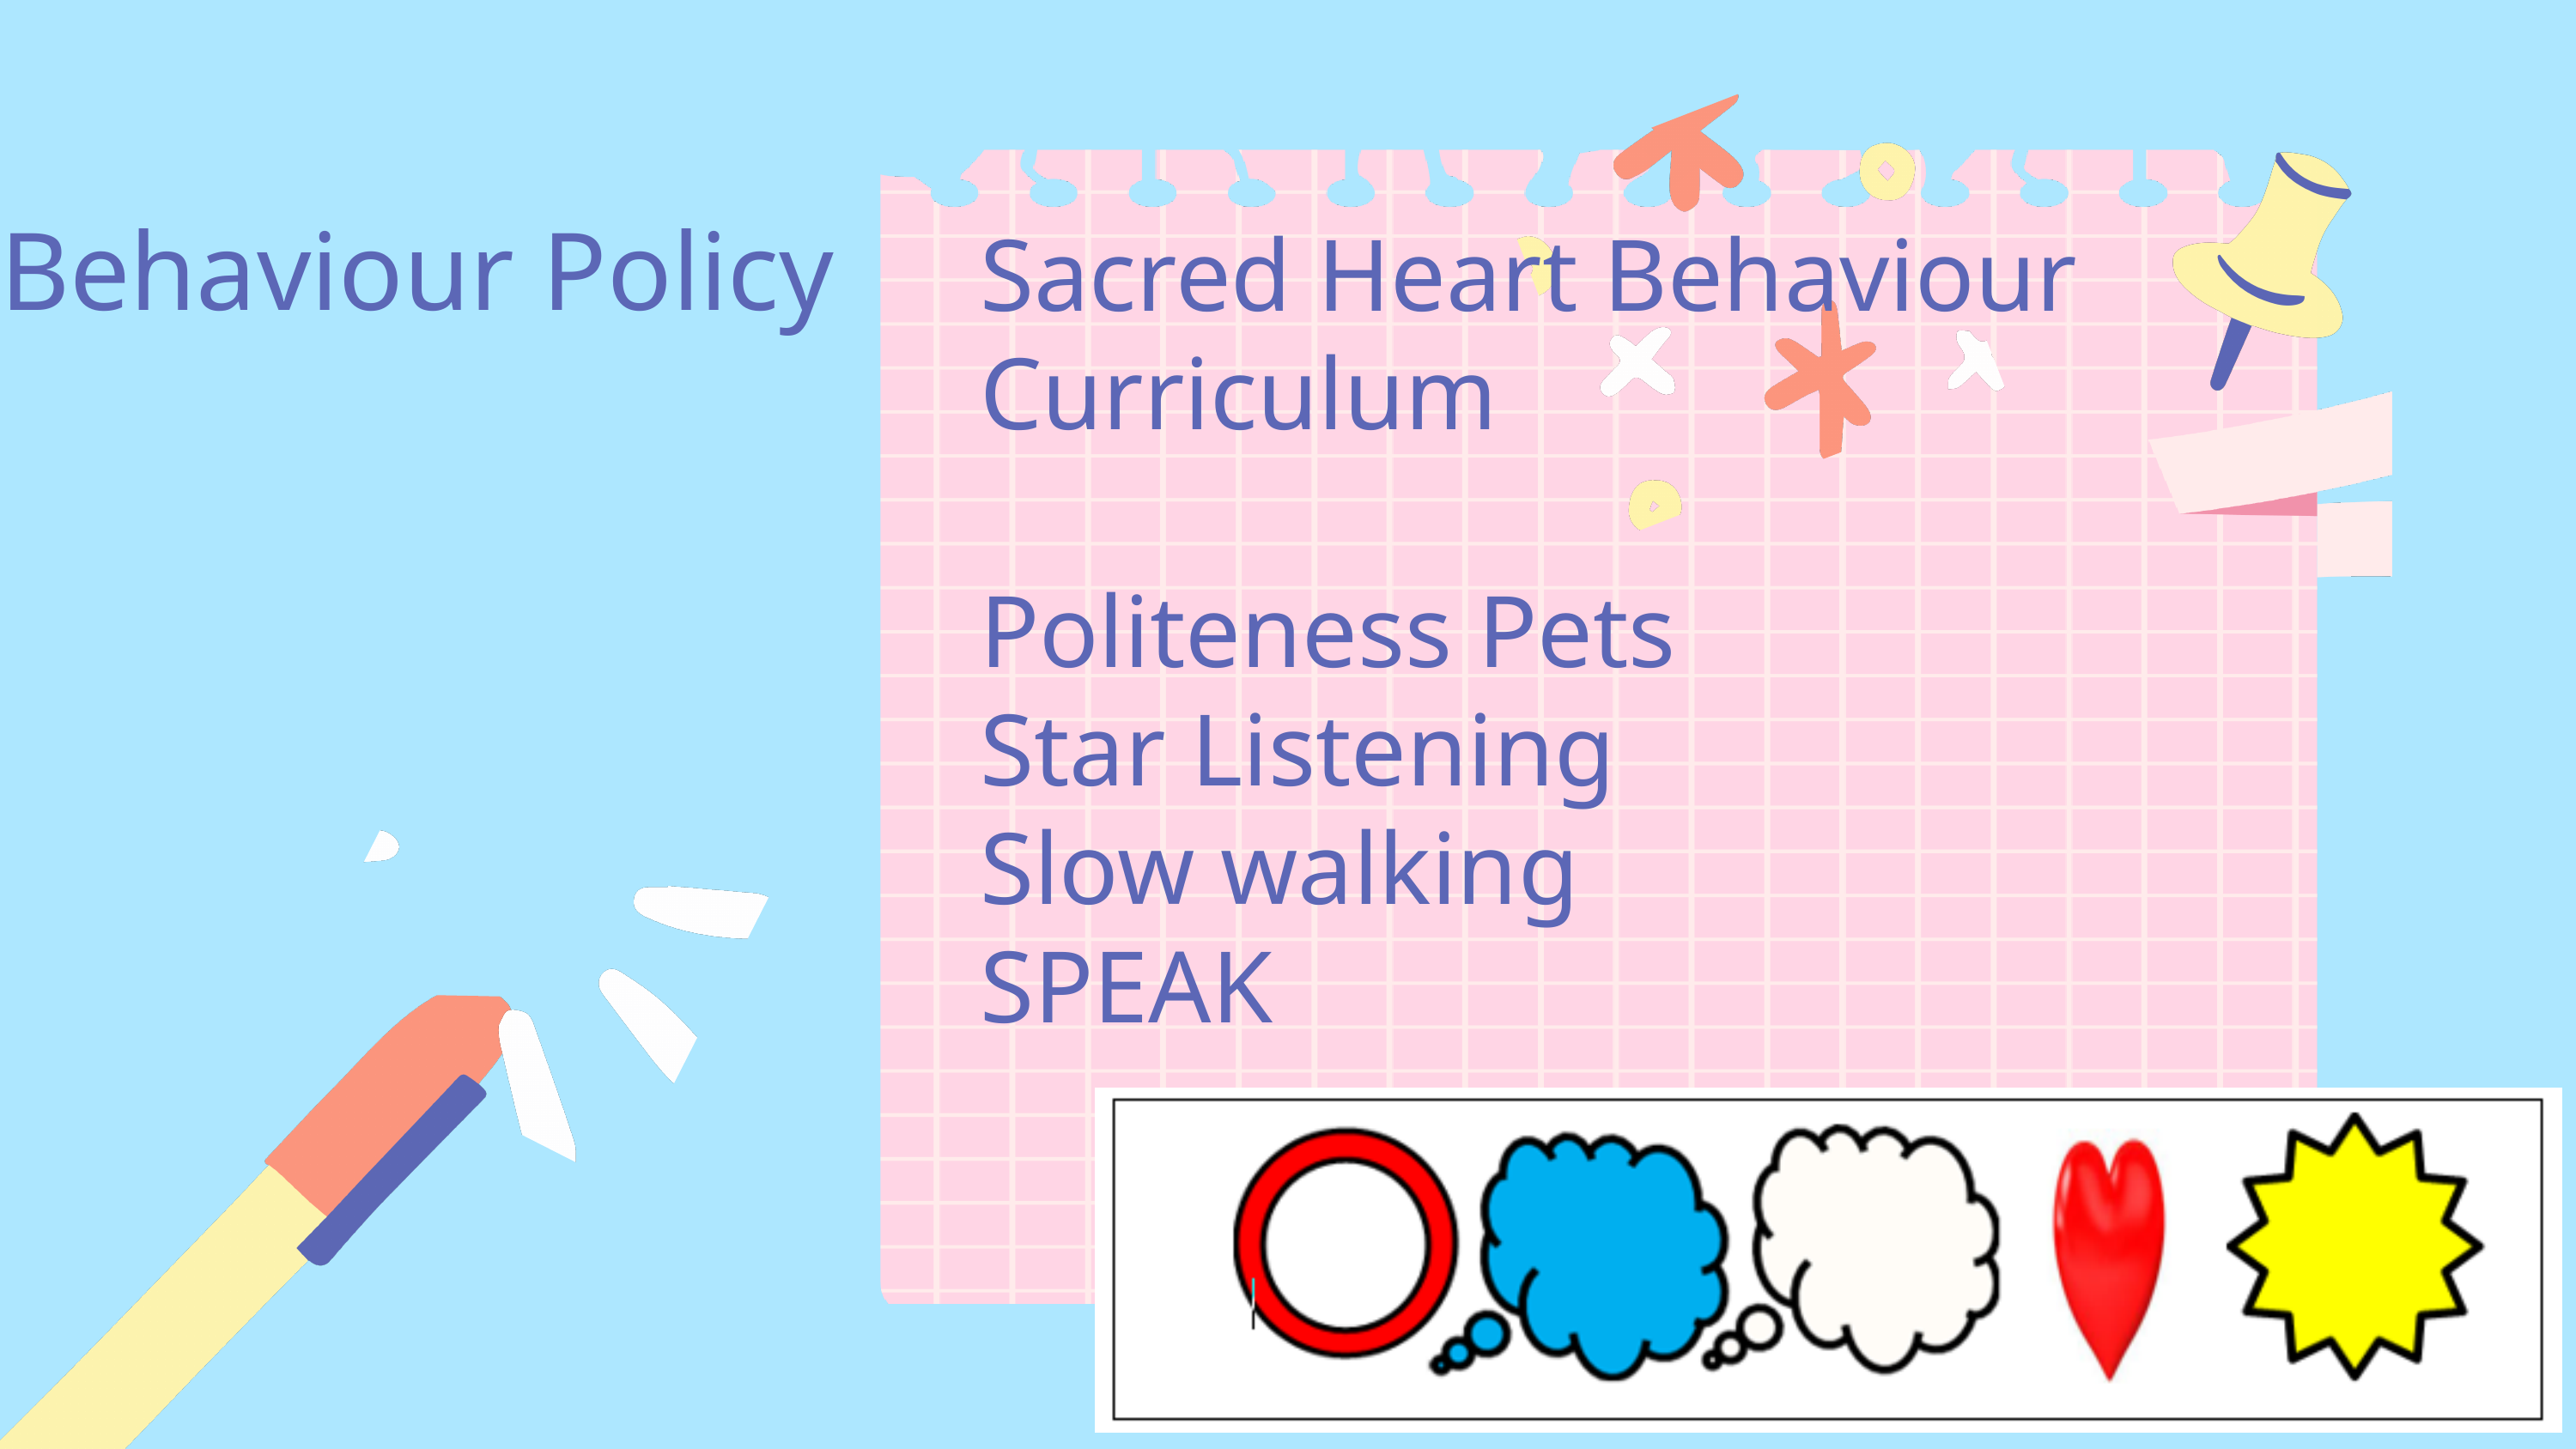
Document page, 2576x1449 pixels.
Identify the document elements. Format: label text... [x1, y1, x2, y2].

text_box [880, 149, 1593, 1304]
text_box [2172, 149, 2353, 392]
text_box [1913, 149, 2172, 209]
picture [1094, 1088, 2562, 1433]
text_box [0, 692, 787, 1449]
text_box [2268, 149, 2392, 1088]
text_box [979, 212, 2263, 1398]
text_box [1497, 42, 1936, 209]
text_box Behaviour Policy [0, 212, 881, 570]
